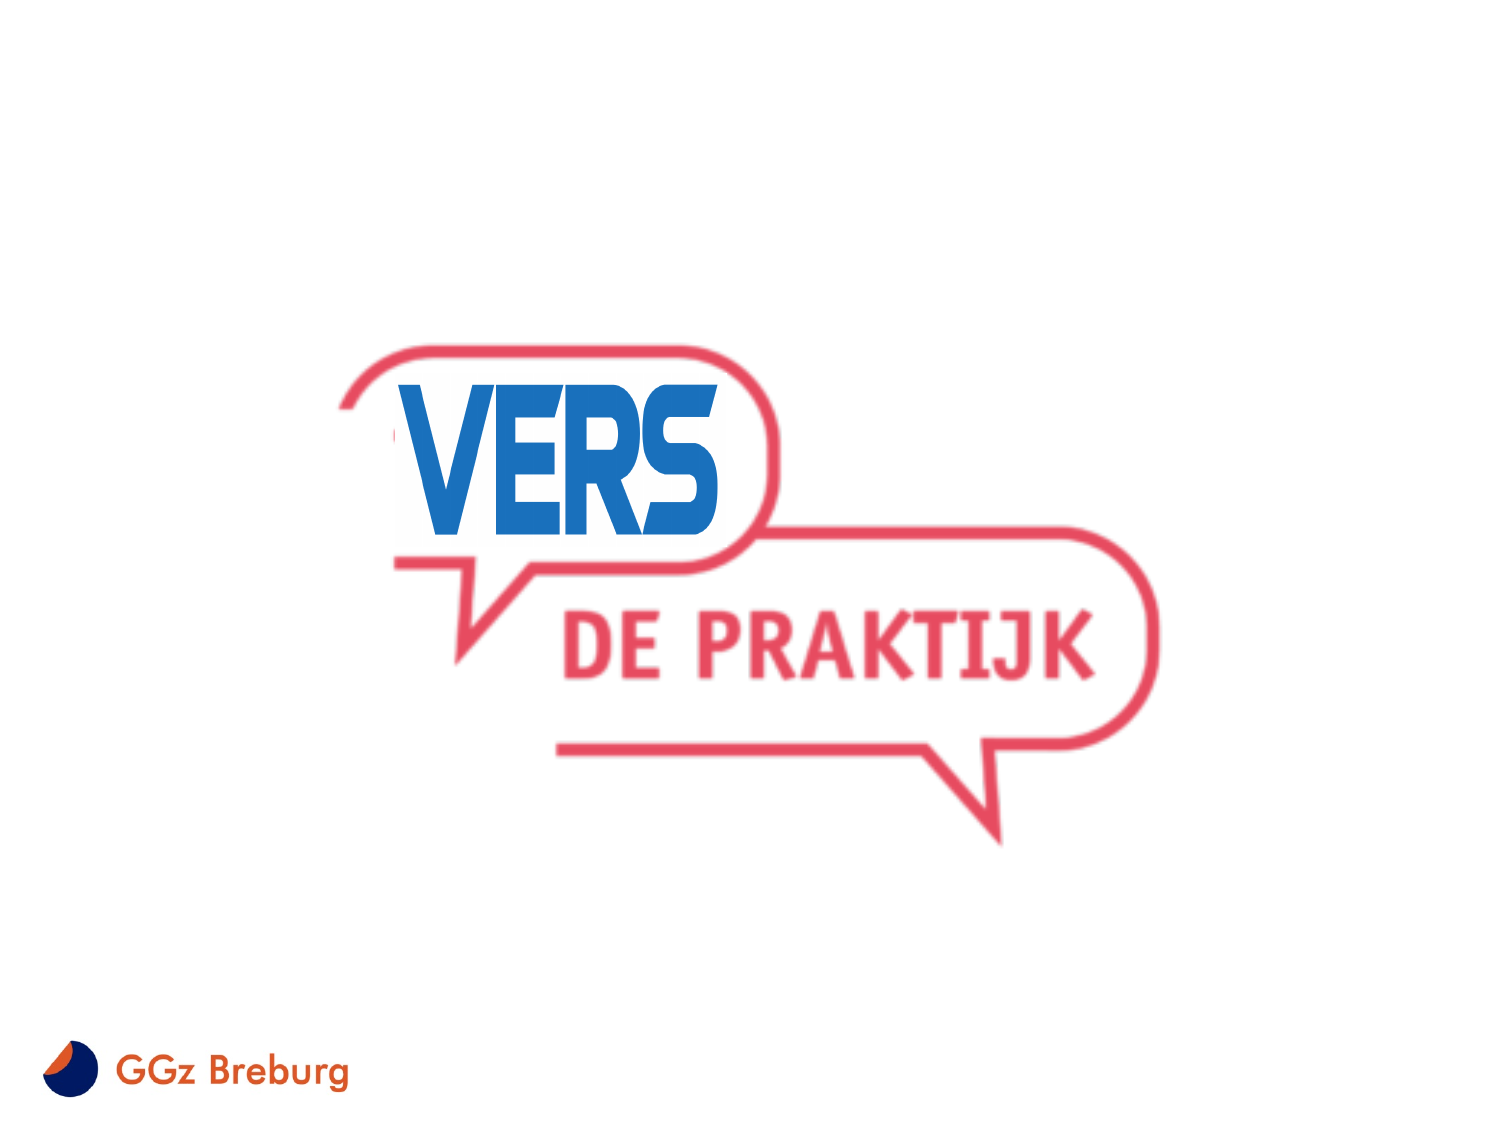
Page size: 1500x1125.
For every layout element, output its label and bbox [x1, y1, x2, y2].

picture [41, 1039, 349, 1098]
list [317, 318, 1183, 870]
picture [395, 373, 727, 547]
